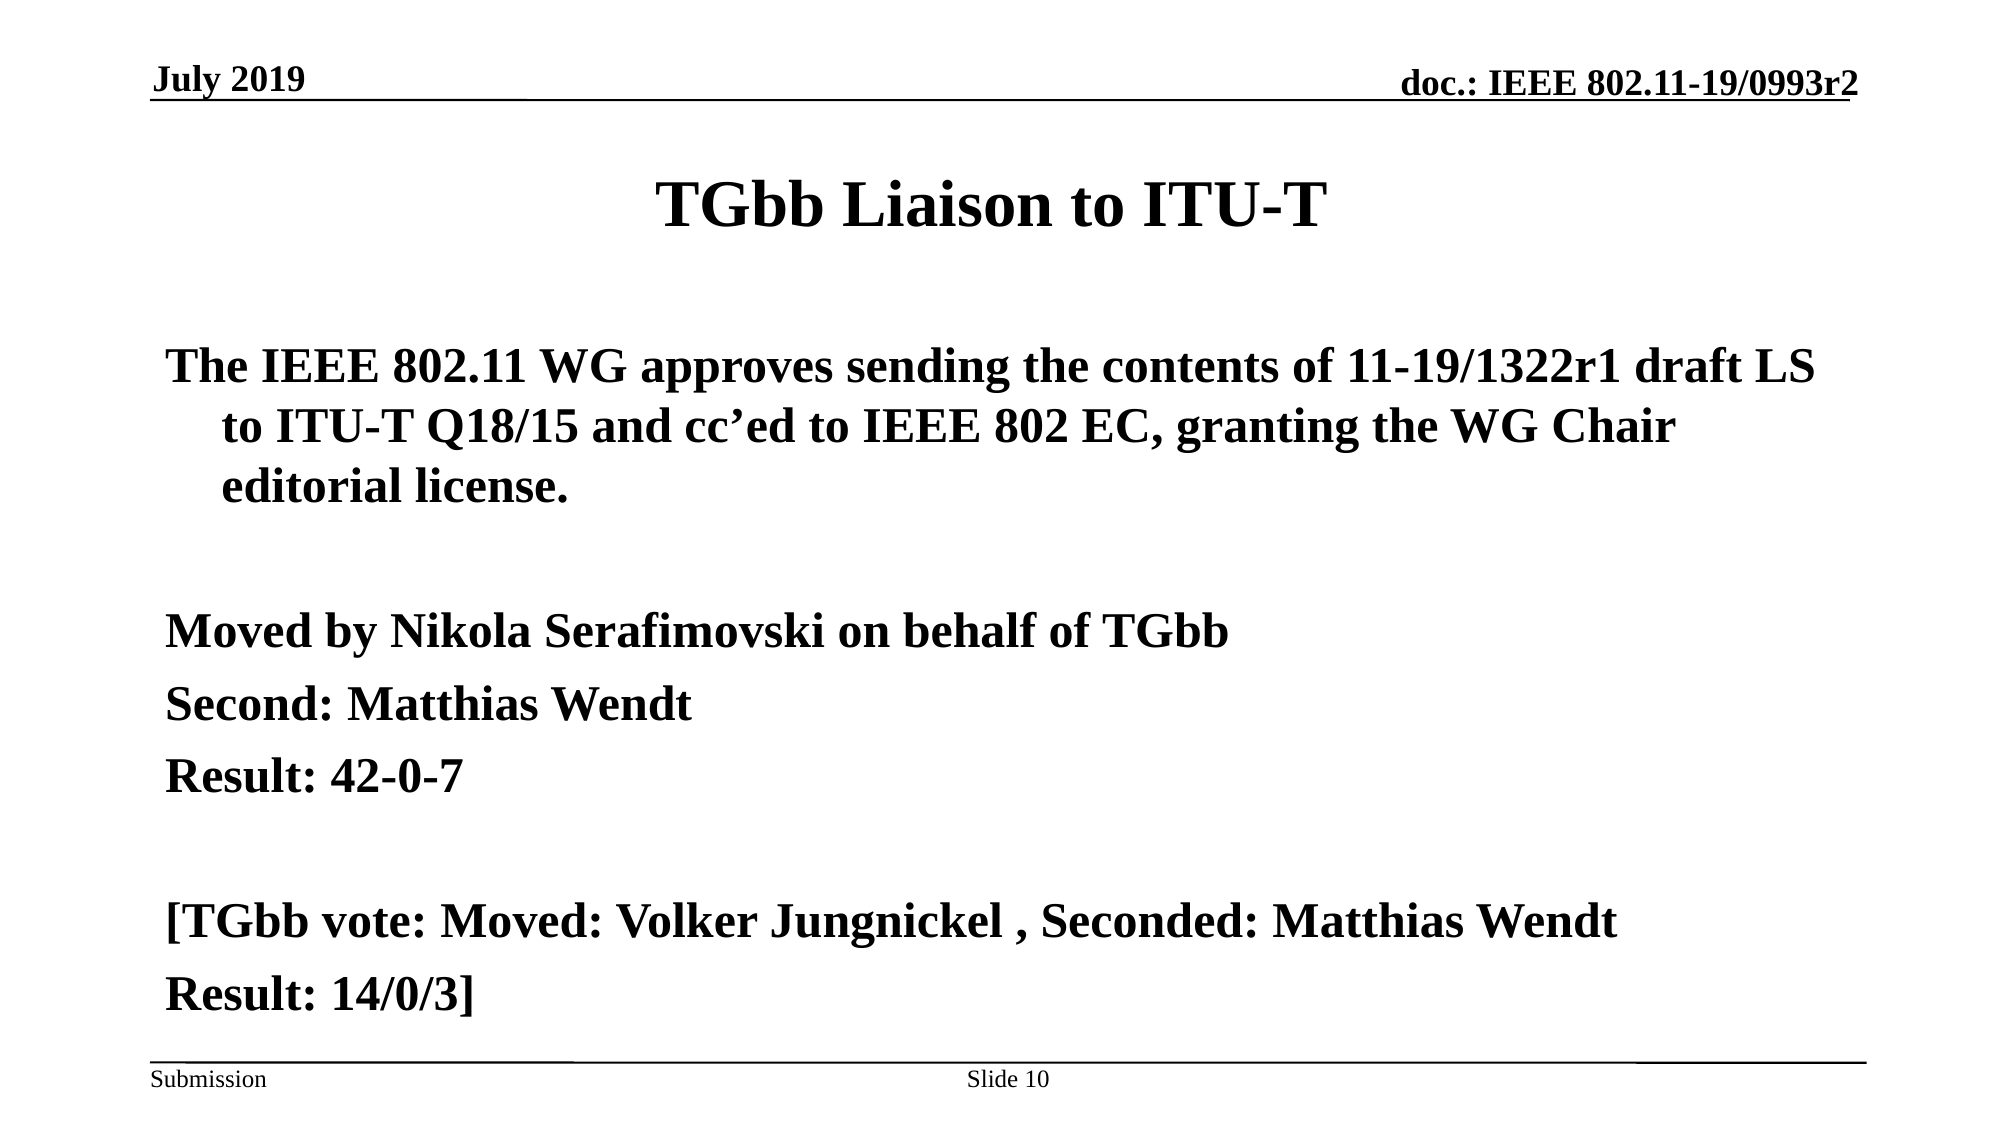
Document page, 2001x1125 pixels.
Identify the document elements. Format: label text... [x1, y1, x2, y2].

list The IEEE 802.11 WG approves sending the contents of 11-19/1322r1 draft LS to ITU-T Q18/15 and cc’ed to IEEE 802 EC, granting the WG Chair editorial license. Moved by Nikola Serafimovski on behalf of TGbb Second: Matthias Wendt Result: 42-0-7 [TGbb vote: Moved: Volker Jungnickel , Seconded: Matthias Wendt Result: 14/0/3] [149, 324, 1850, 1063]
title TGbb Liaison to ITU-T [149, 112, 1850, 288]
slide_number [152, 54, 563, 100]
slide_number Slide 10 [950, 1061, 1067, 1123]
